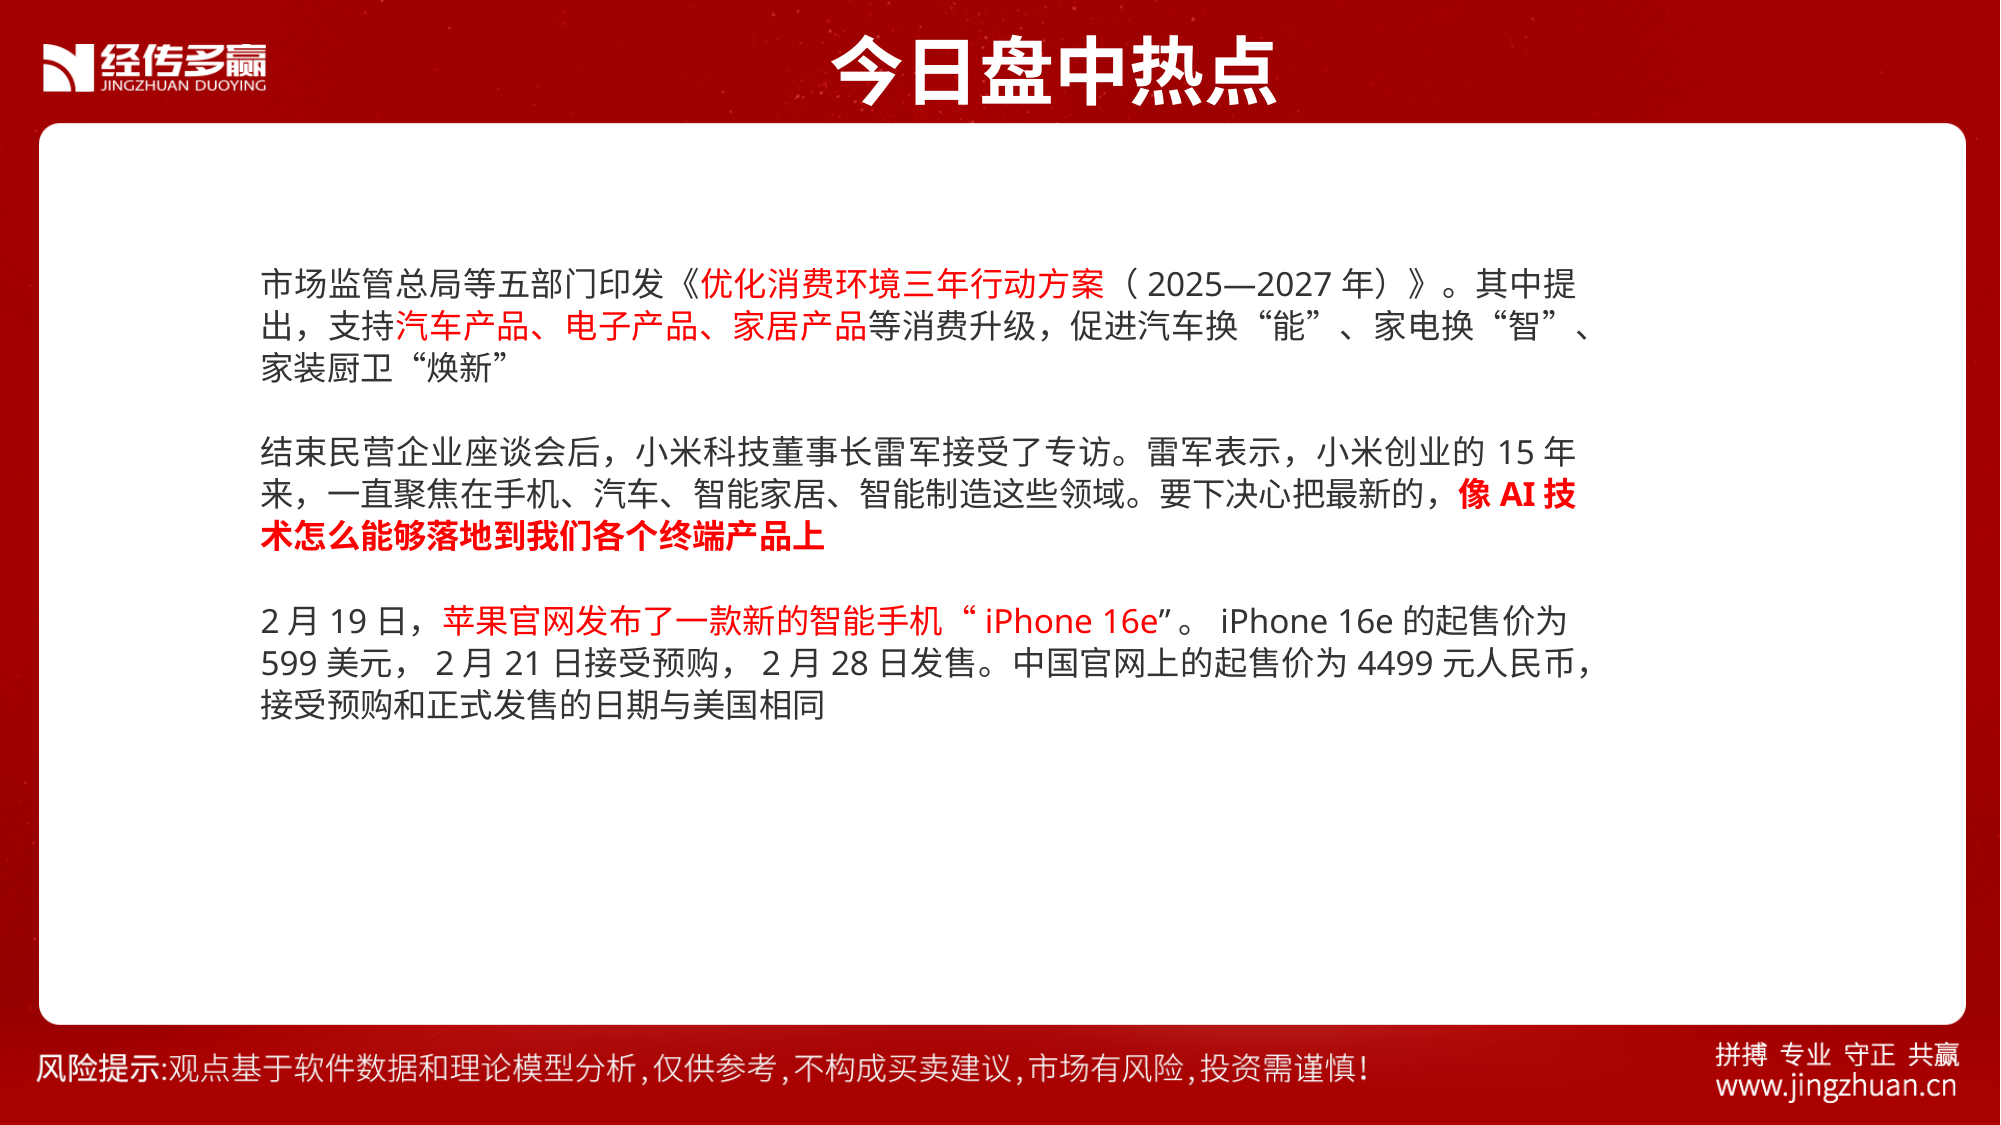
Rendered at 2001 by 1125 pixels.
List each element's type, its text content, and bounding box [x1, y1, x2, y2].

text_box 今日盘中热点 [610, 16, 1337, 122]
text_box 市场监管总局等五部门印发《优化消费环境三年行动方案（2025—2027年）》。其中提出，支持汽车产品、电子产品、家居产品等消费升级，促进汽车换“能”、家电换“智”、家装厨卫“焕新” 结束民营企业座谈会后，小米科技董事长雷军接受了专访。雷军表示，小米创业的15年来，一直聚焦在手机、汽车、智能家居、智能制造这些领域。要下决心把最新的，像AI技术怎么能够落地到我们各个终端产品上 2月19日，苹果官网发布了一款新的智能手机“iPhone 16e”。iPhone 16e的起售价为599美元，2月21日接受预购，2月28日发售。中国官网上的起售价为4499元人民币，接受预购和正式发售的日期与美国相同 [245, 253, 1592, 732]
picture [0, 0, 2000, 1125]
